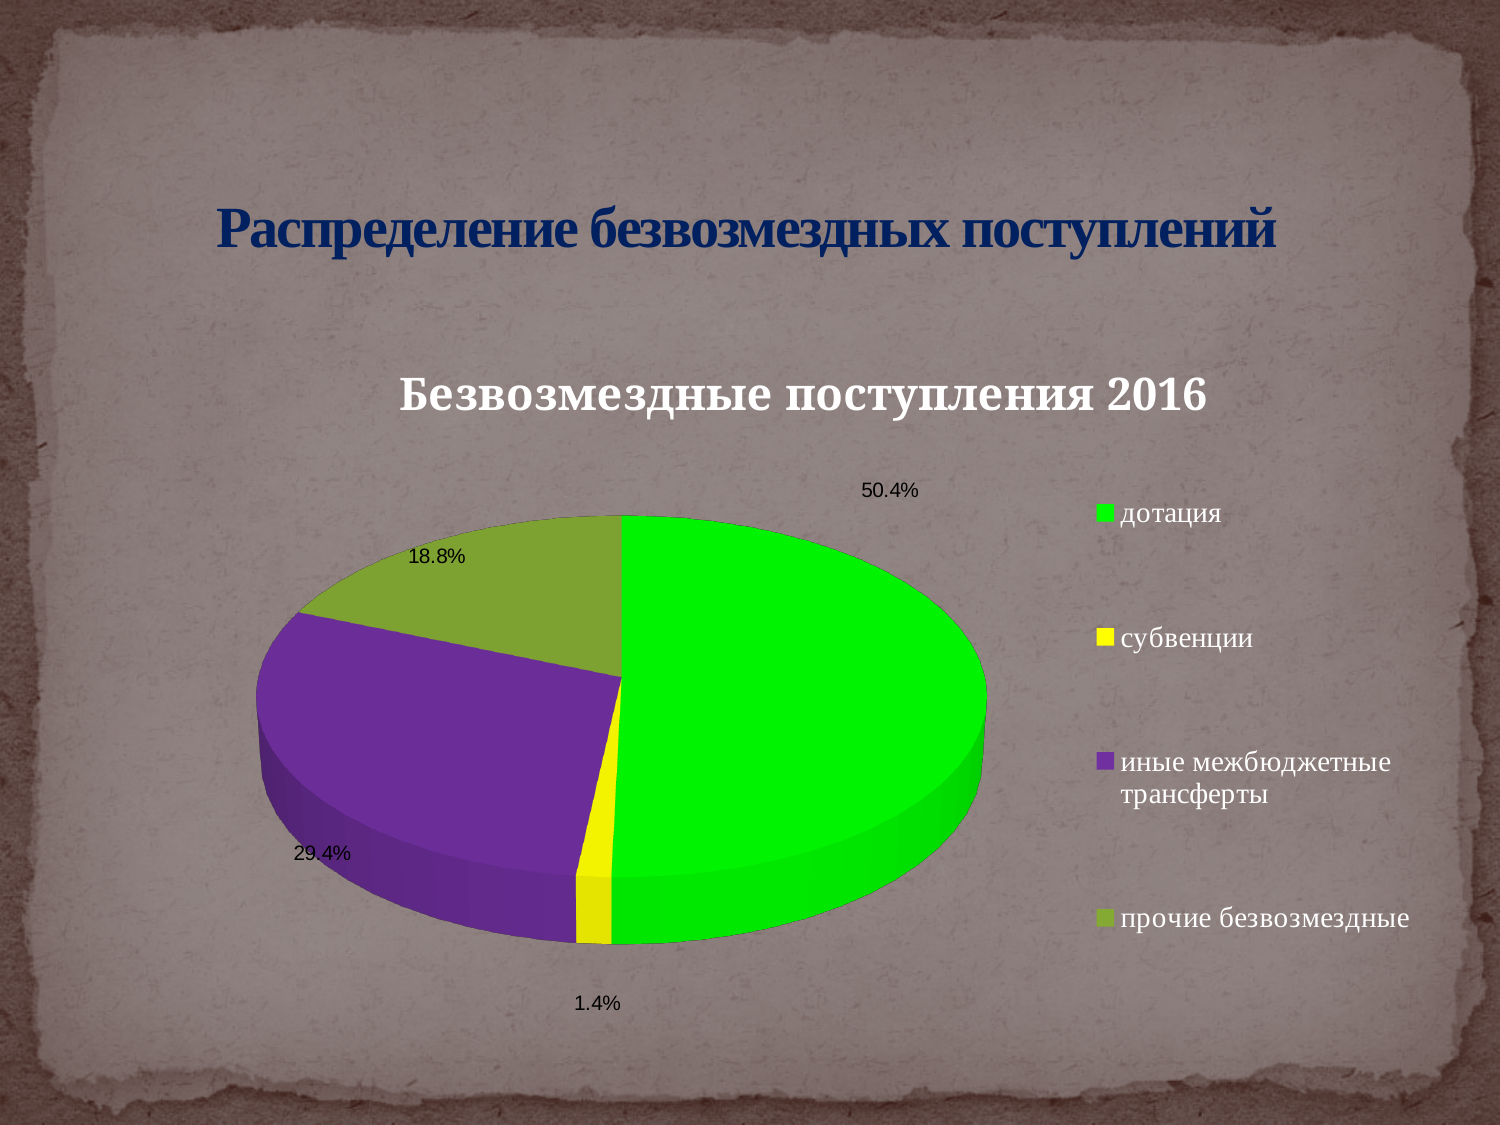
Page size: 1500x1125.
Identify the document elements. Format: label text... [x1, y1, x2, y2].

title Распределение безвозмездных поступлений [171, 168, 1324, 280]
chart [172, 327, 1434, 1034]
